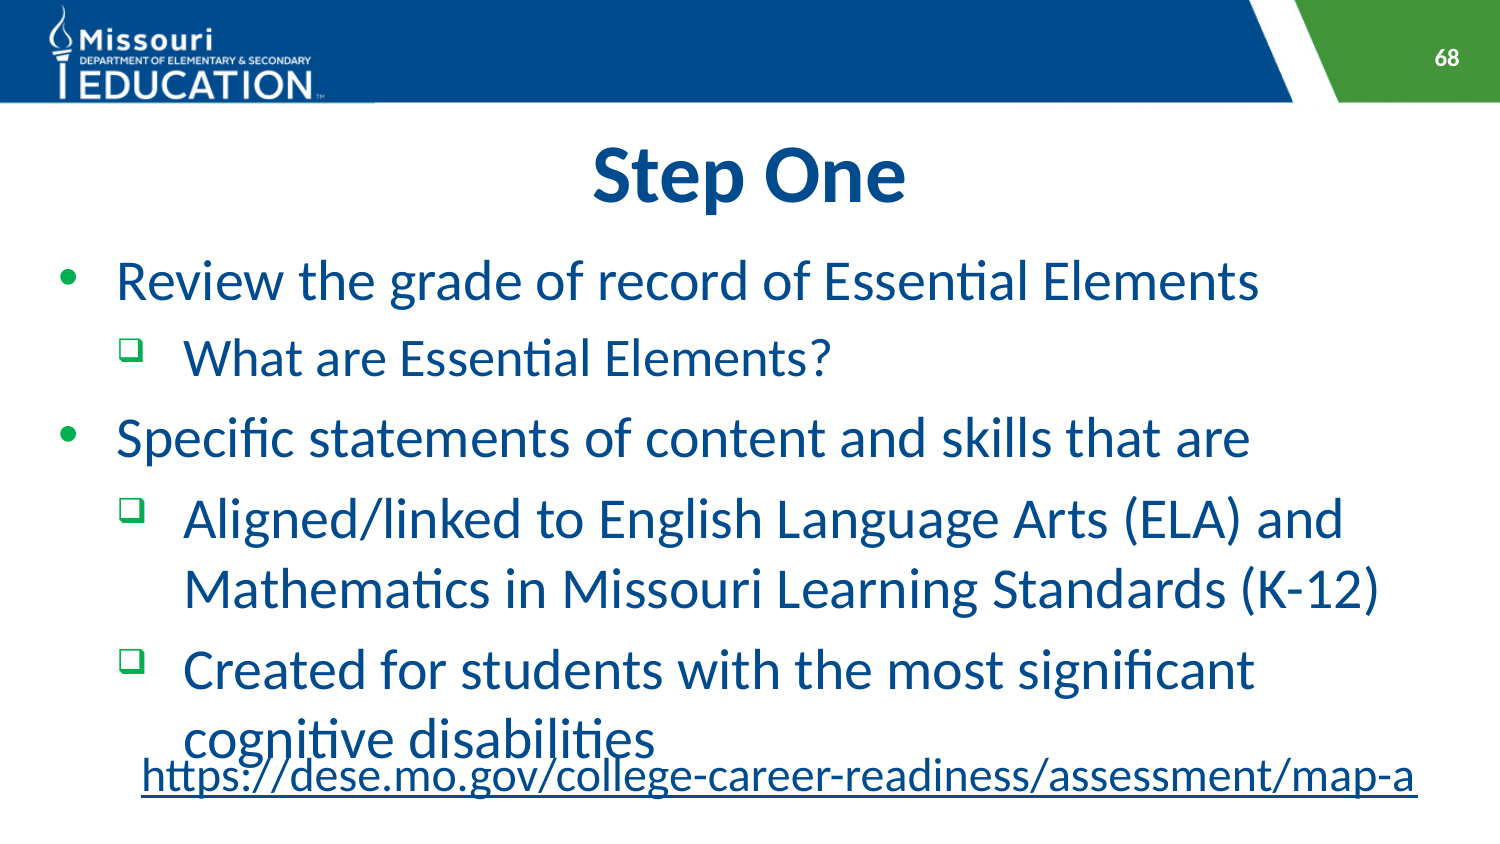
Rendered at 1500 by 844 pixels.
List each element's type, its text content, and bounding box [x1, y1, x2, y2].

title Step One [24, 103, 1475, 234]
picture [0, 0, 1500, 844]
text_box https://dese.mo.gov/college-career-readiness/assessment/map-a [24, 736, 1475, 809]
slide_number 68 [1350, 34, 1475, 80]
list Review the grade of record of Essential Elements What are Essential Elements? Specific statements of content and skills that are Aligned/linked to English Language Arts (ELA) and Mathematics in Missouri Learning Standards (K-12) Created for students with the most significant cognitive disabilities [24, 234, 1475, 736]
